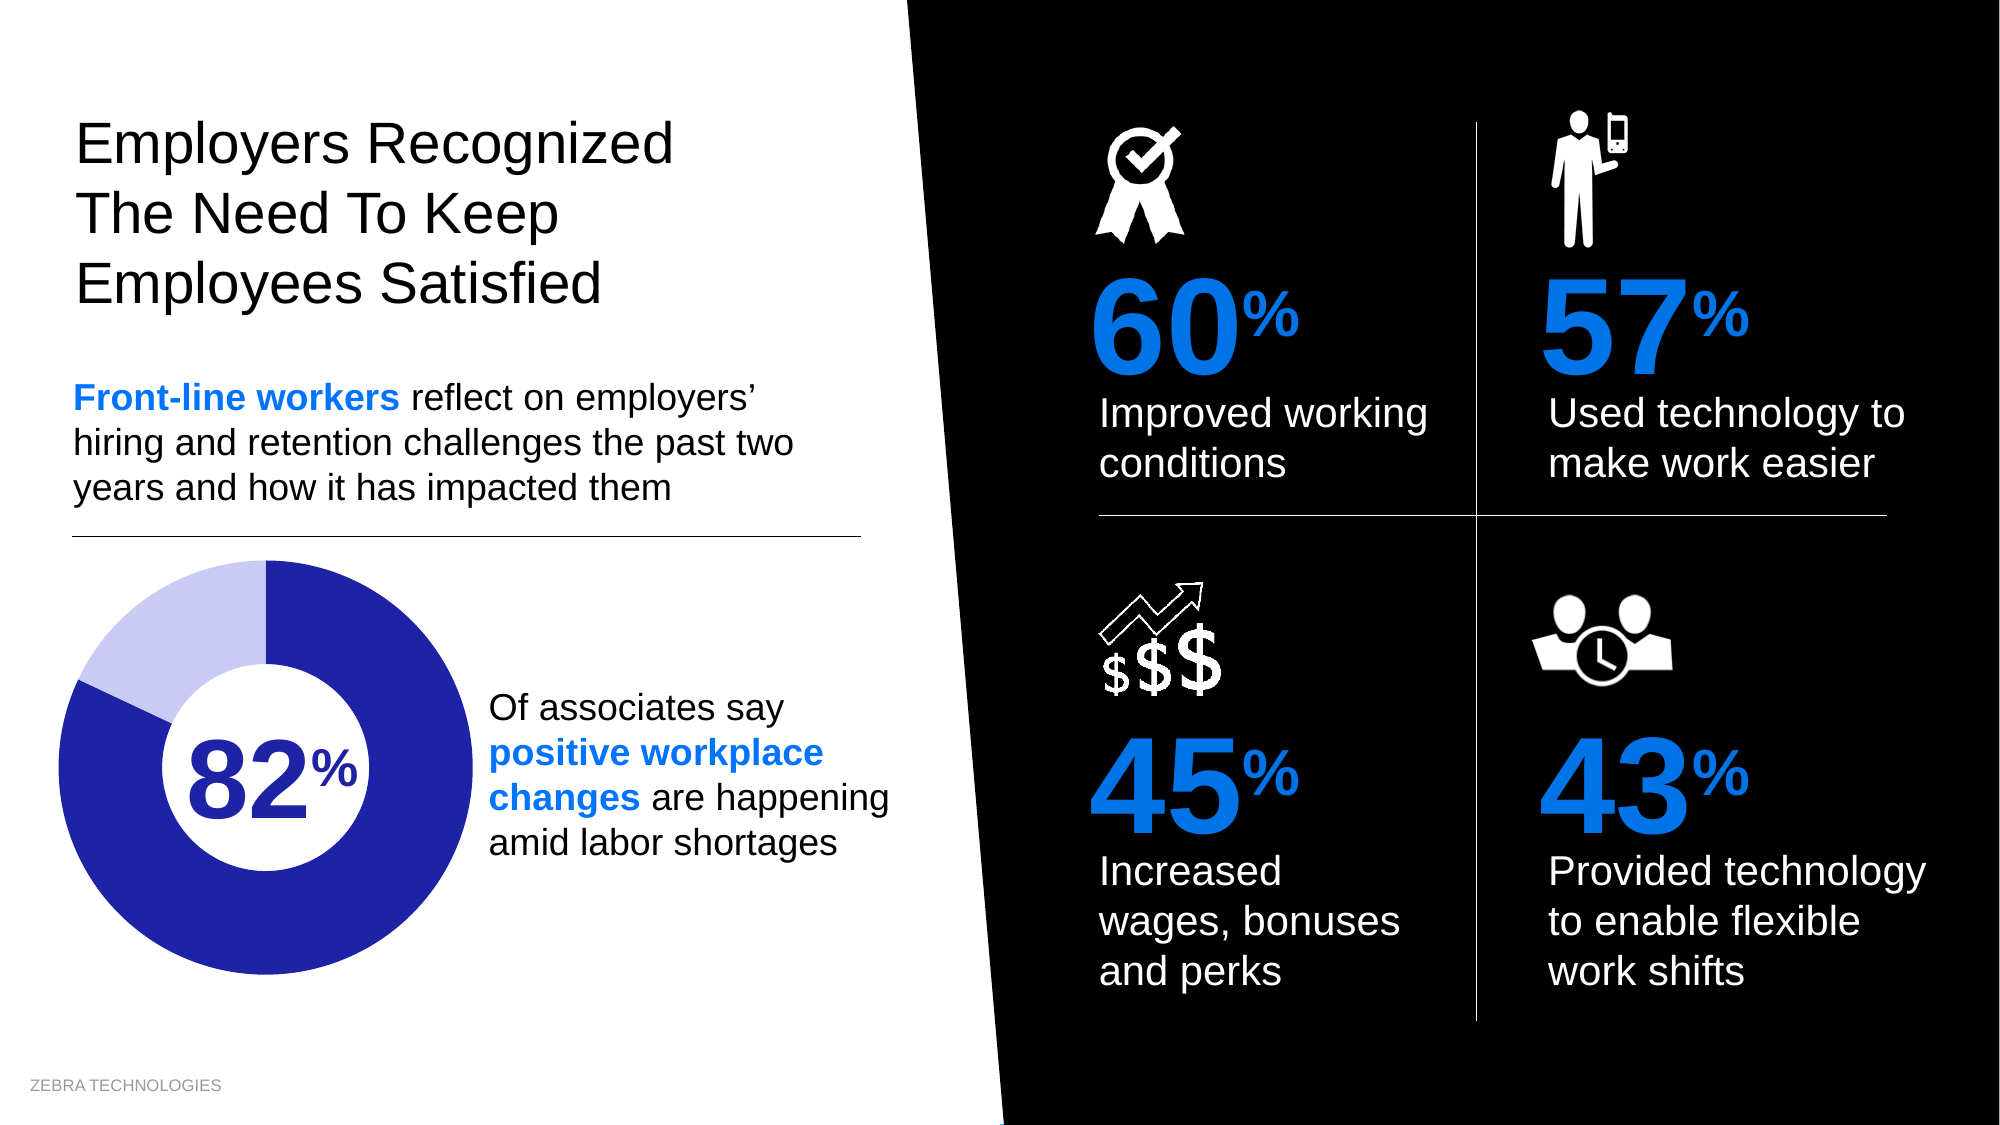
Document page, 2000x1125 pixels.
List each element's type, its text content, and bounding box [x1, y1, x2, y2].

text_box Provided technology to enable flexible work shifts [1548, 836, 1951, 1002]
text_box Improved working conditions [1098, 378, 1441, 493]
picture [1526, 563, 1678, 715]
text_box Front-line workers reflect on employers’ hiring and retention challenges the past two years and how it has impacted them [73, 365, 846, 515]
title Employers Recognized The Need To Keep Employees Satisfied [75, 104, 730, 165]
picture [1515, 105, 1663, 253]
picture [1080, 122, 1205, 246]
text_box 43% [1539, 688, 1901, 869]
chart [32, 551, 499, 984]
text_box 57% [1539, 230, 1901, 410]
text_box Increased wages, bonuses and perks [1098, 836, 1424, 1002]
text_box Of associates say positive workplace changes are happening amid labor shortages [499, 675, 907, 871]
text_box Used technology to make work easier [1548, 378, 1910, 493]
picture [1098, 582, 1221, 696]
text_box 45% [1089, 688, 1452, 869]
text_box 60% [1089, 230, 1452, 410]
text_box [905, 0, 2000, 1125]
